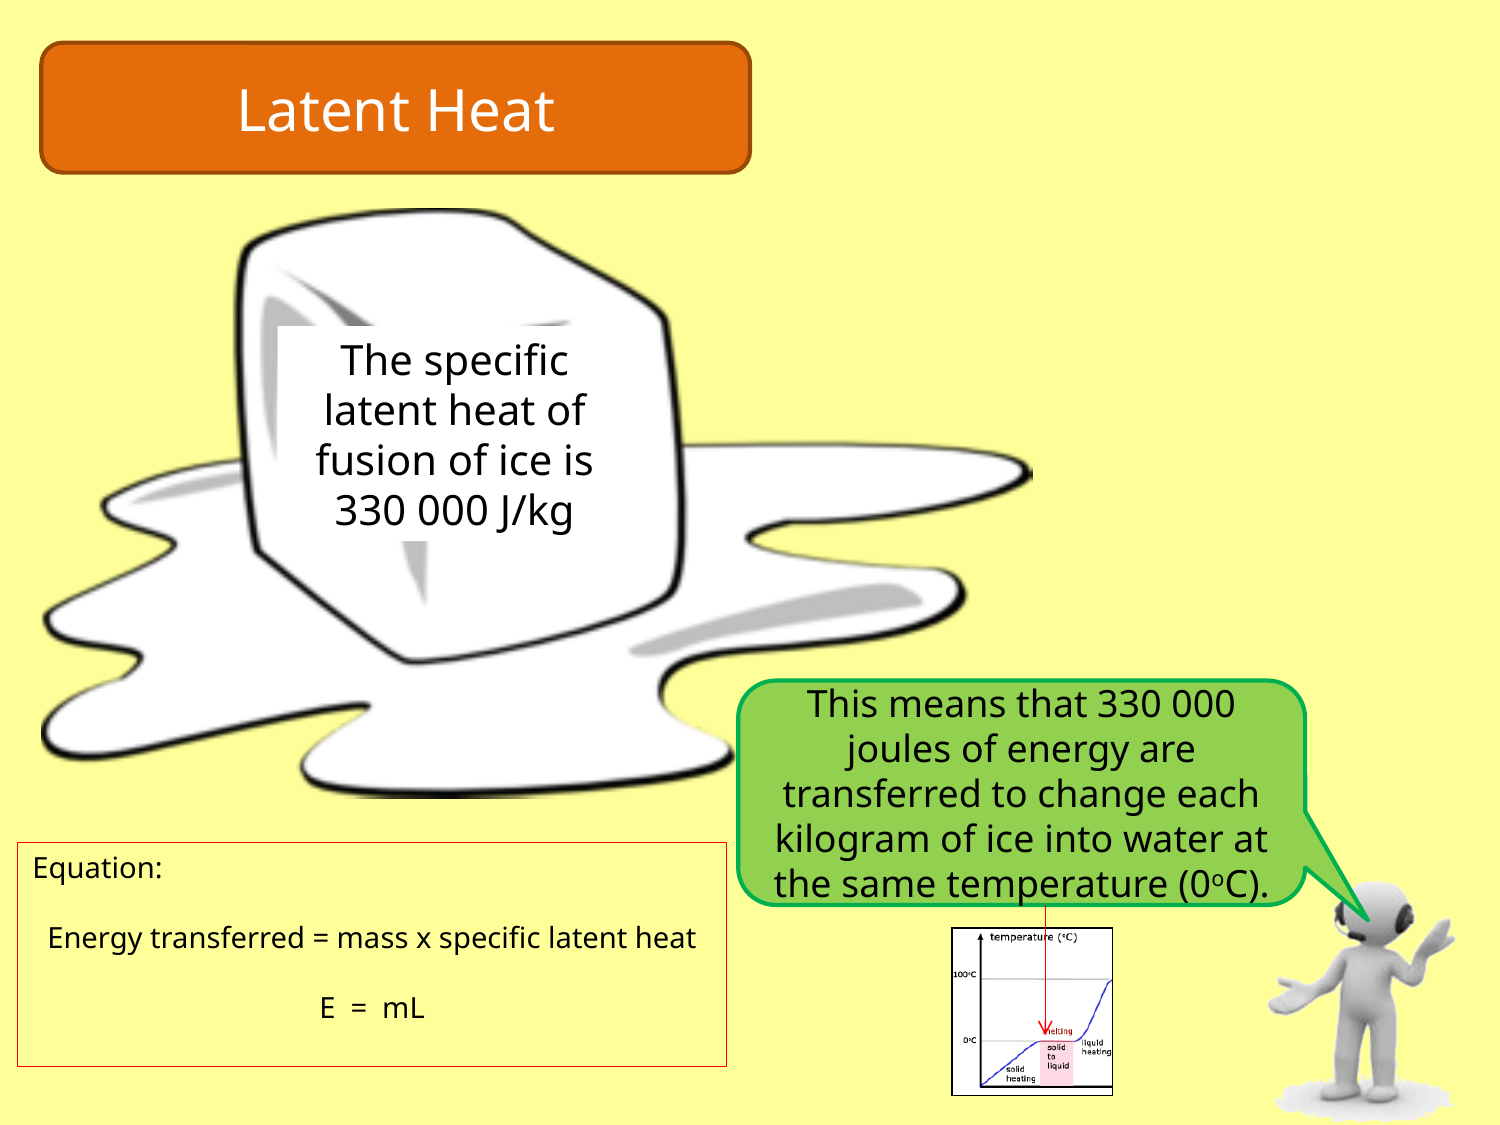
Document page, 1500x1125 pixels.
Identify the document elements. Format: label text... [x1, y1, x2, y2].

text_box This means that 330 000 joules of energy are transferred to change each kilogram of ice into water at the same temperature (0oC). [736, 678, 1334, 908]
picture [1234, 859, 1500, 1125]
text_box Latent Heat [39, 40, 753, 175]
picture [40, 207, 1033, 799]
picture [952, 928, 1113, 1096]
text_box Equation: Energy transferred = mass x specific latent heat E = mL [17, 842, 727, 1067]
